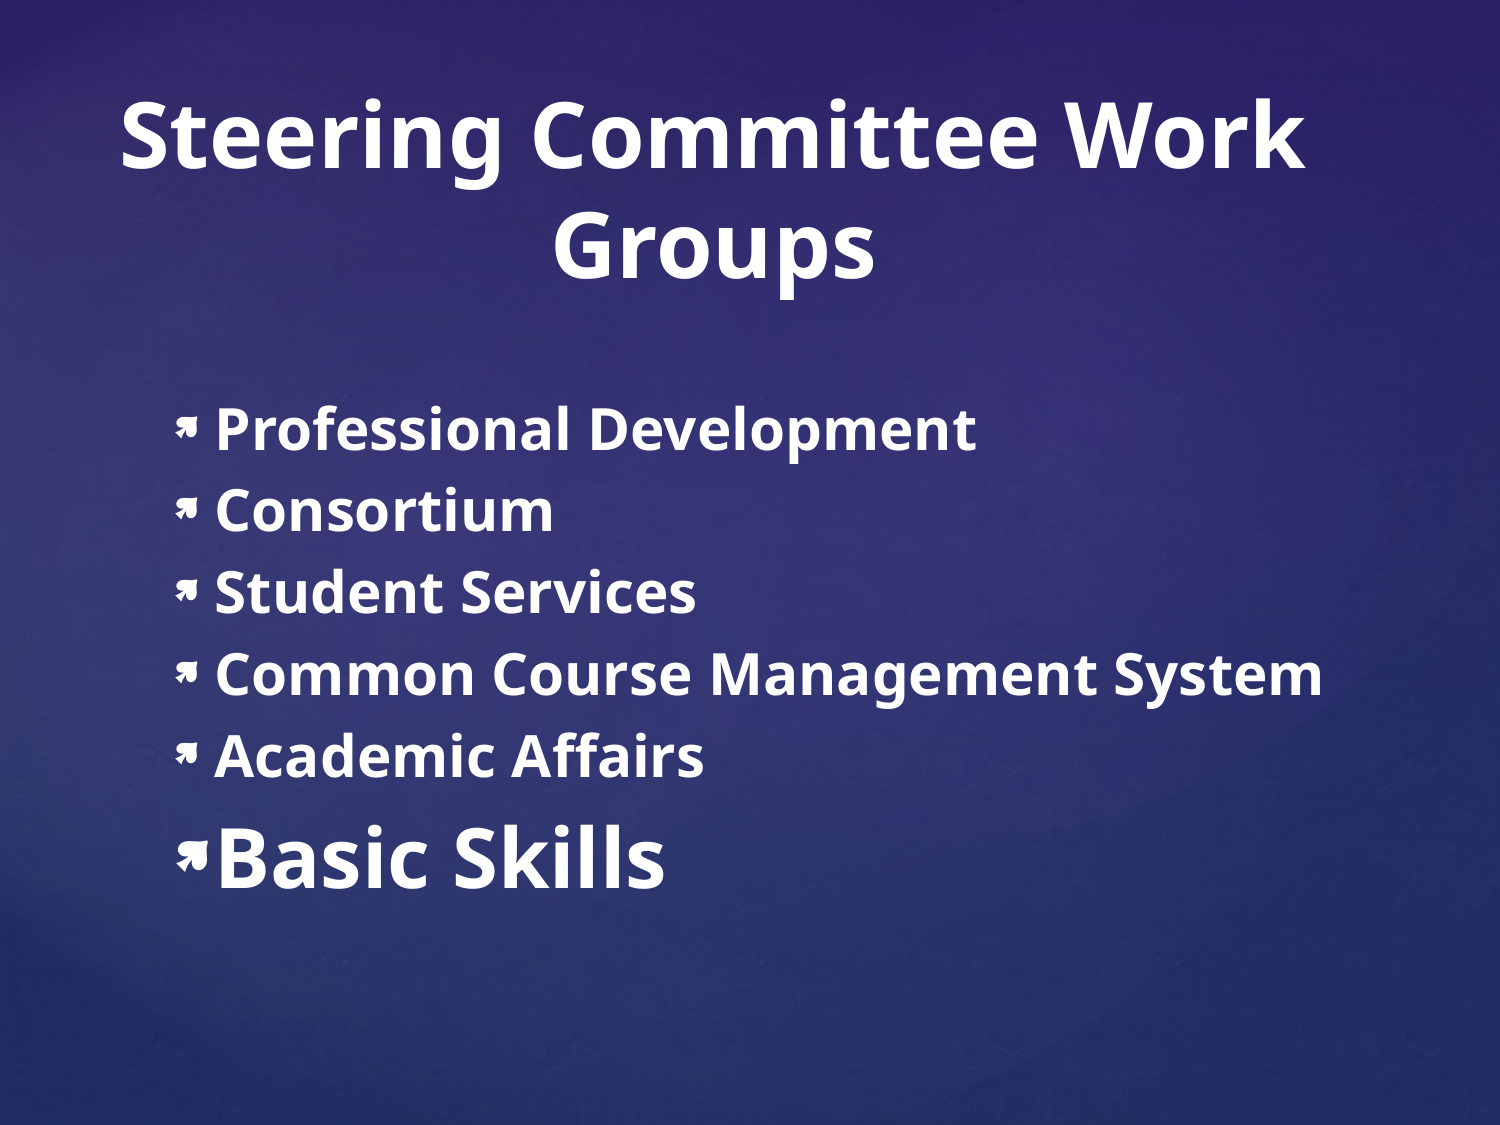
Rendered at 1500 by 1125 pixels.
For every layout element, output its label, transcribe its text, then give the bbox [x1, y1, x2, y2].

list Professional Development Consortium Student Services Common Course Management System Academic Affairs Basic Skills [94, 247, 1437, 1050]
title Steering Committee Work Groups [94, 58, 1333, 247]
